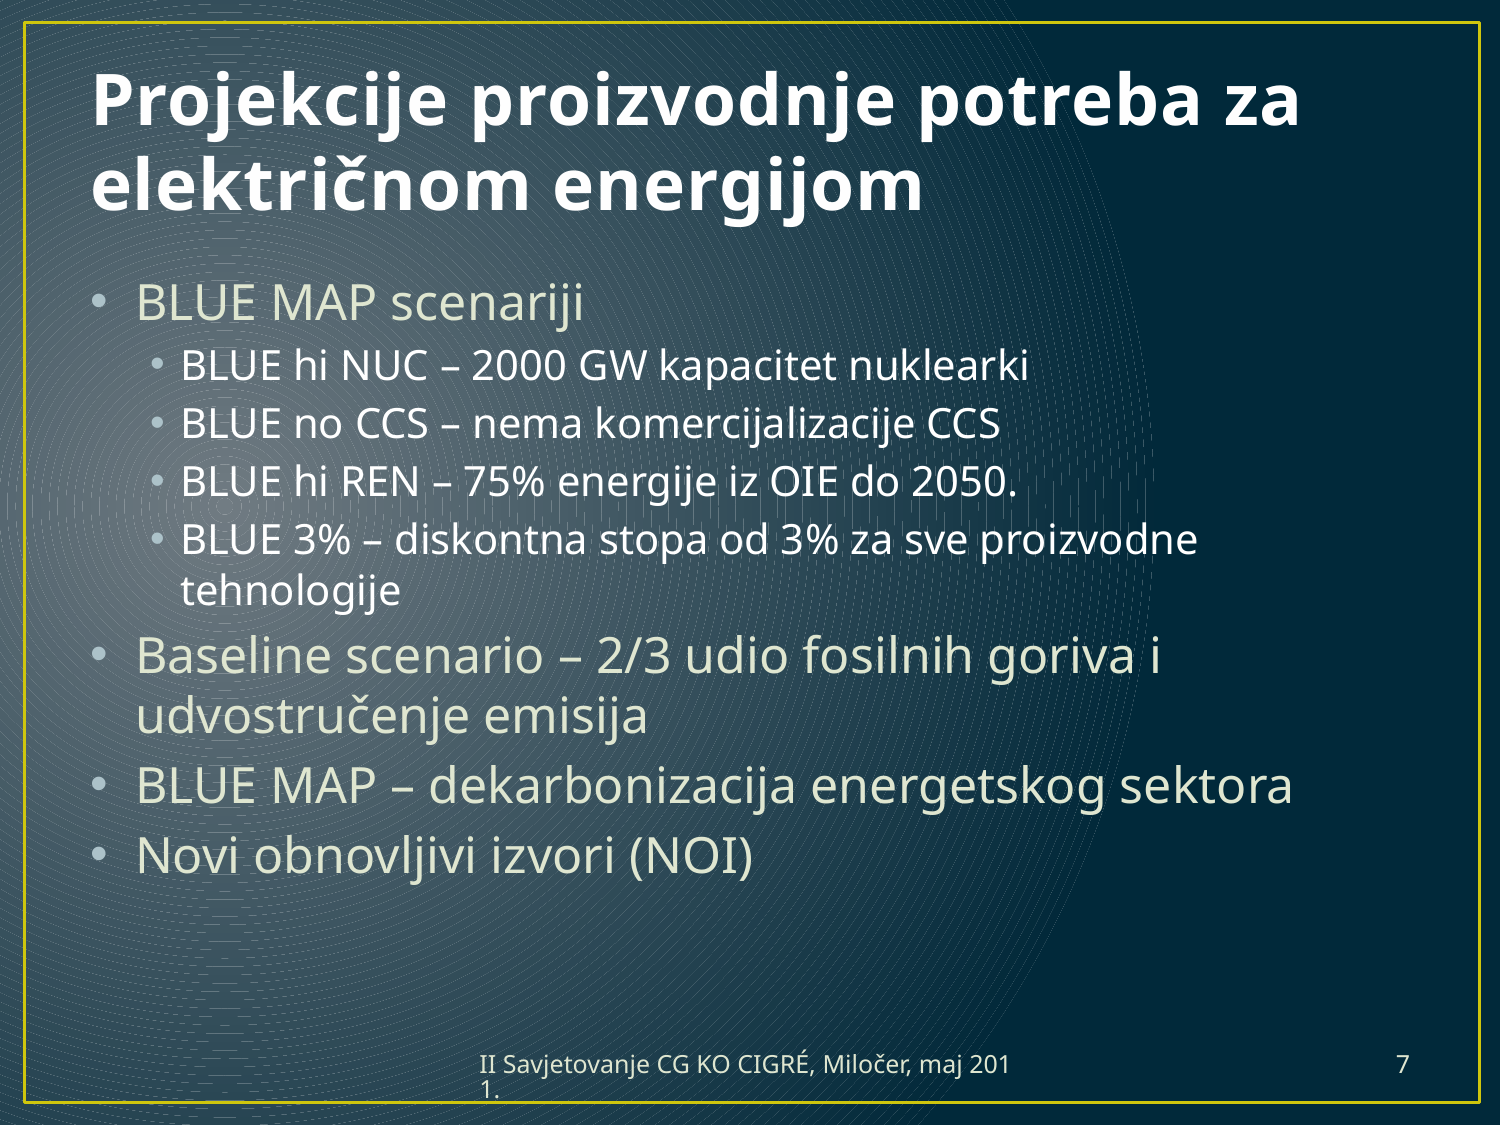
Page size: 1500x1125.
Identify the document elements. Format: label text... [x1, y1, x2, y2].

title Projekcije proizvodnje potreba za električnom energijom [75, 45, 1425, 233]
list BLUE MAP scenariji BLUE hi NUC – 2000 GW kapacitet nuklearki BLUE no CCS – nema komercijalizacije CCS BLUE hi REN – 75% energije iz OIE do 2050. BLUE 3% – diskontna stopa od 3% za sve proizvodne tehnologije Baseline scenario – 2/3 udio fosilnih goriva i udvostručenje emisija BLUE MAP – dekarbonizacija energetskog sektora Novi obnovljivi izvori (NOI) [75, 262, 1425, 1005]
slide_number 7 [1074, 1035, 1425, 1096]
footer II Savjetovanje CG KO CIGRÉ, Miločer, maj 2011. [464, 1035, 1036, 1096]
